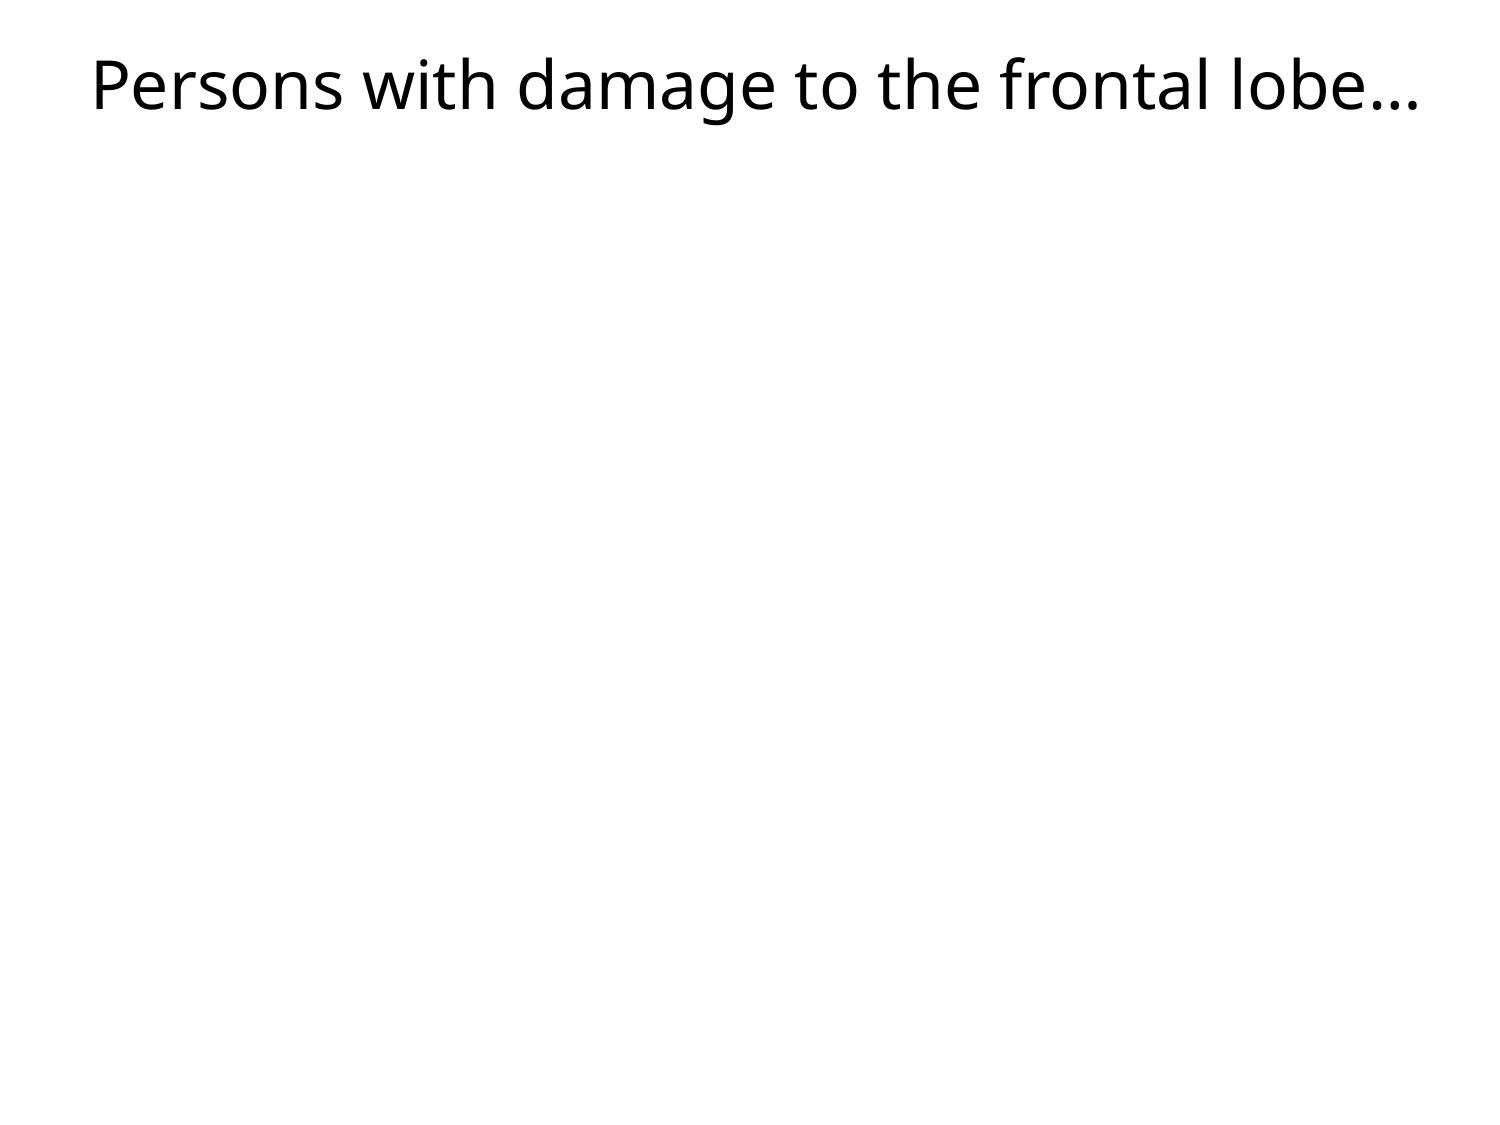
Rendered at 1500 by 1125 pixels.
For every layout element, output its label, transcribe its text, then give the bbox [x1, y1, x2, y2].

title Persons with damage to the frontal lobe… [75, 12, 1450, 163]
